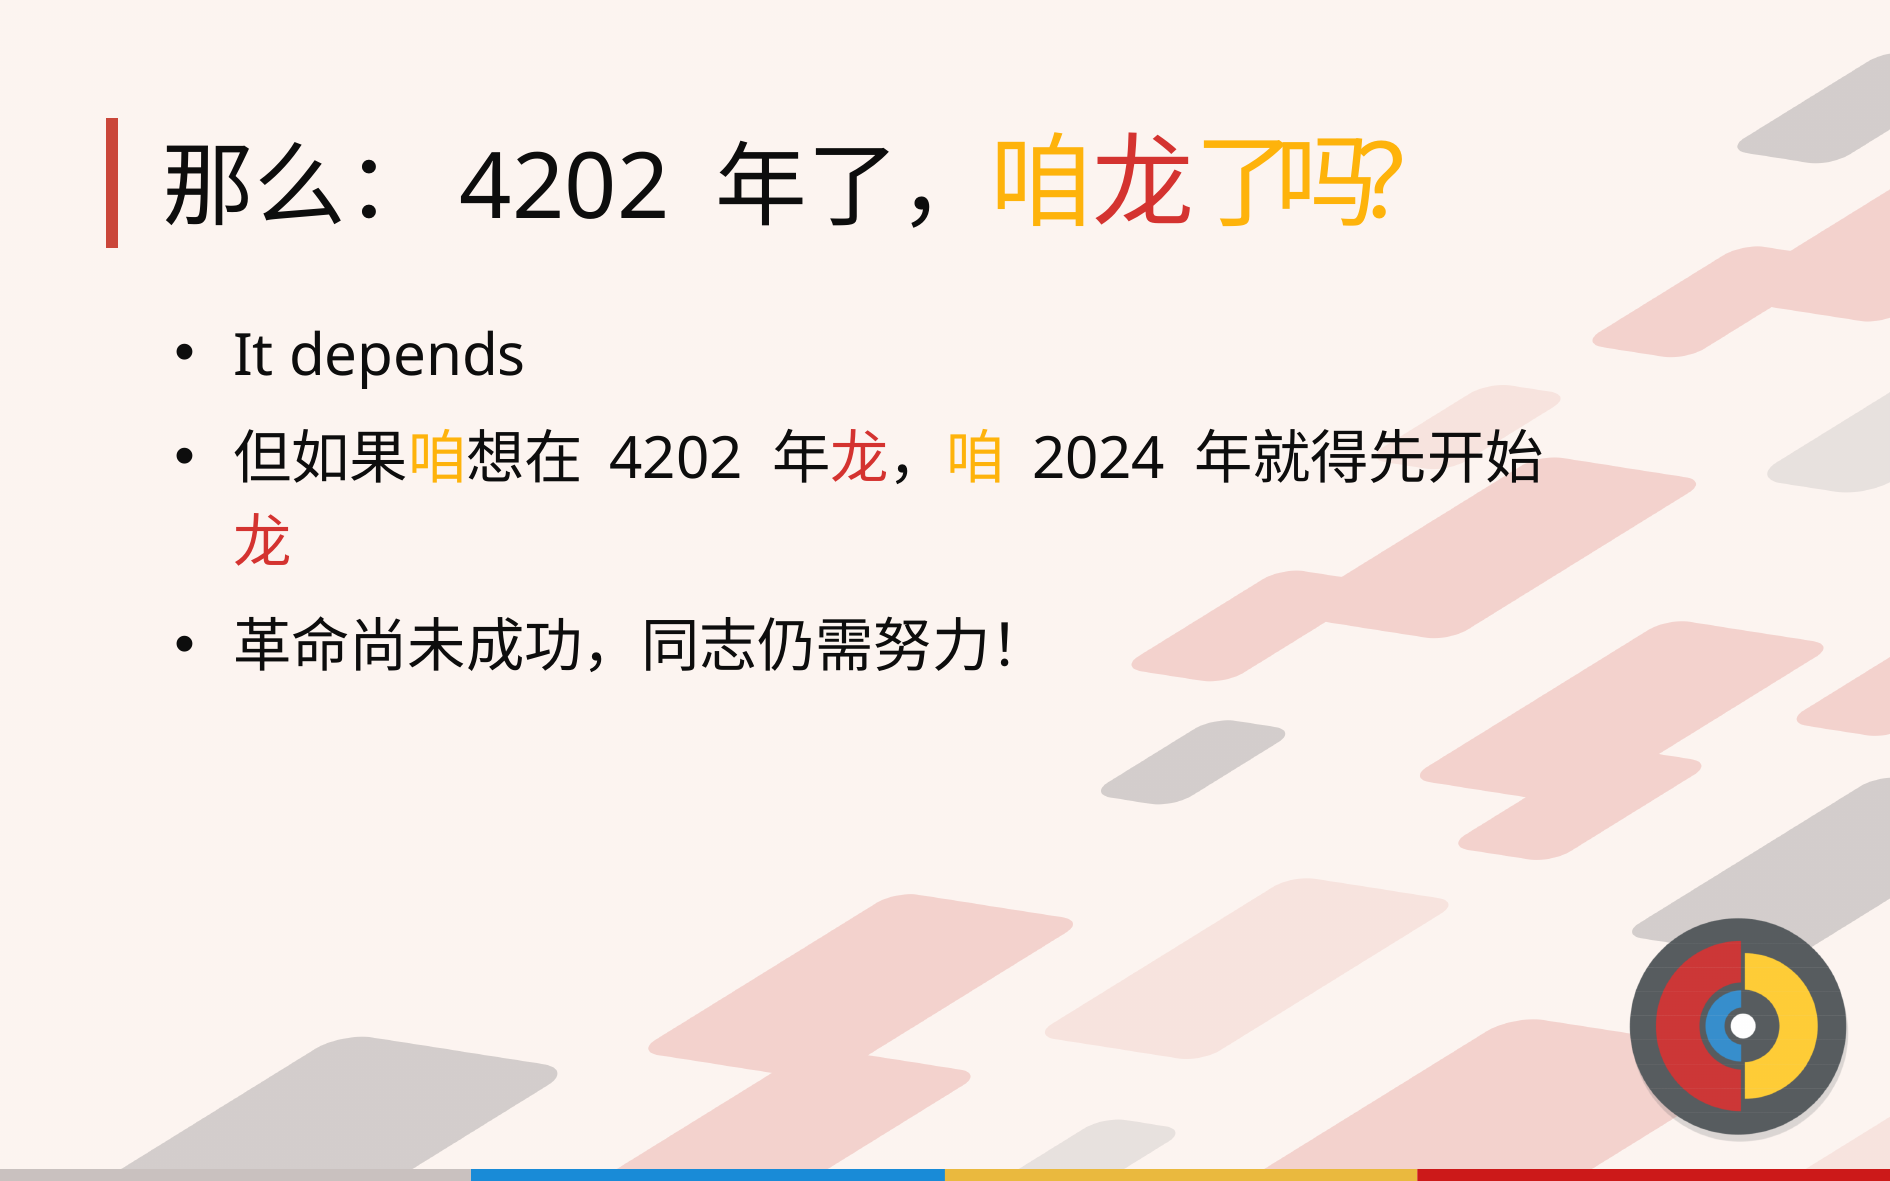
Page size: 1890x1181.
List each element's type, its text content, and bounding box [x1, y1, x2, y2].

list It depends 但如果咱想在 4202 年龙，咱 2024 年就得先开始龙 革命尚未成功，同志仍需努力！ [147, 295, 1575, 1034]
title 那么：4202 年了，咱龙了吗？ [147, 118, 1725, 248]
